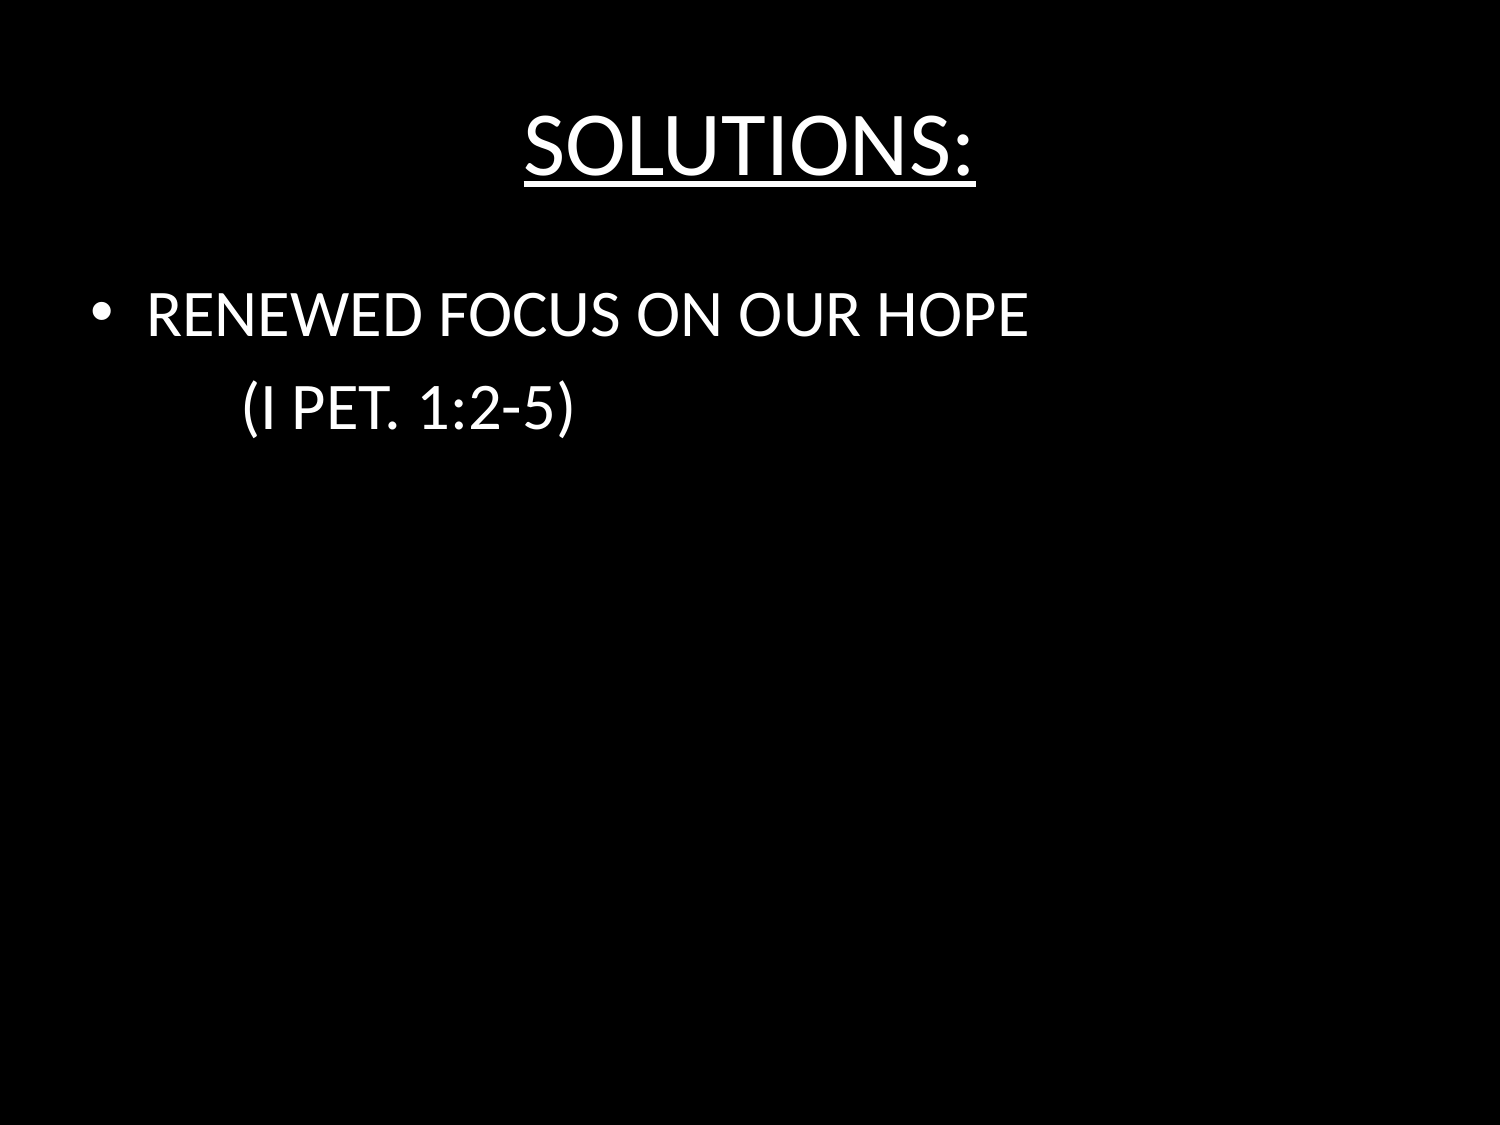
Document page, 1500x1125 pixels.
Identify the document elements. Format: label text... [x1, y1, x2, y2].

list RENEWED FOCUS ON OUR HOPE (I PET. 1:2-5) [75, 262, 1425, 1005]
title SOLUTIONS: [75, 45, 1425, 233]
